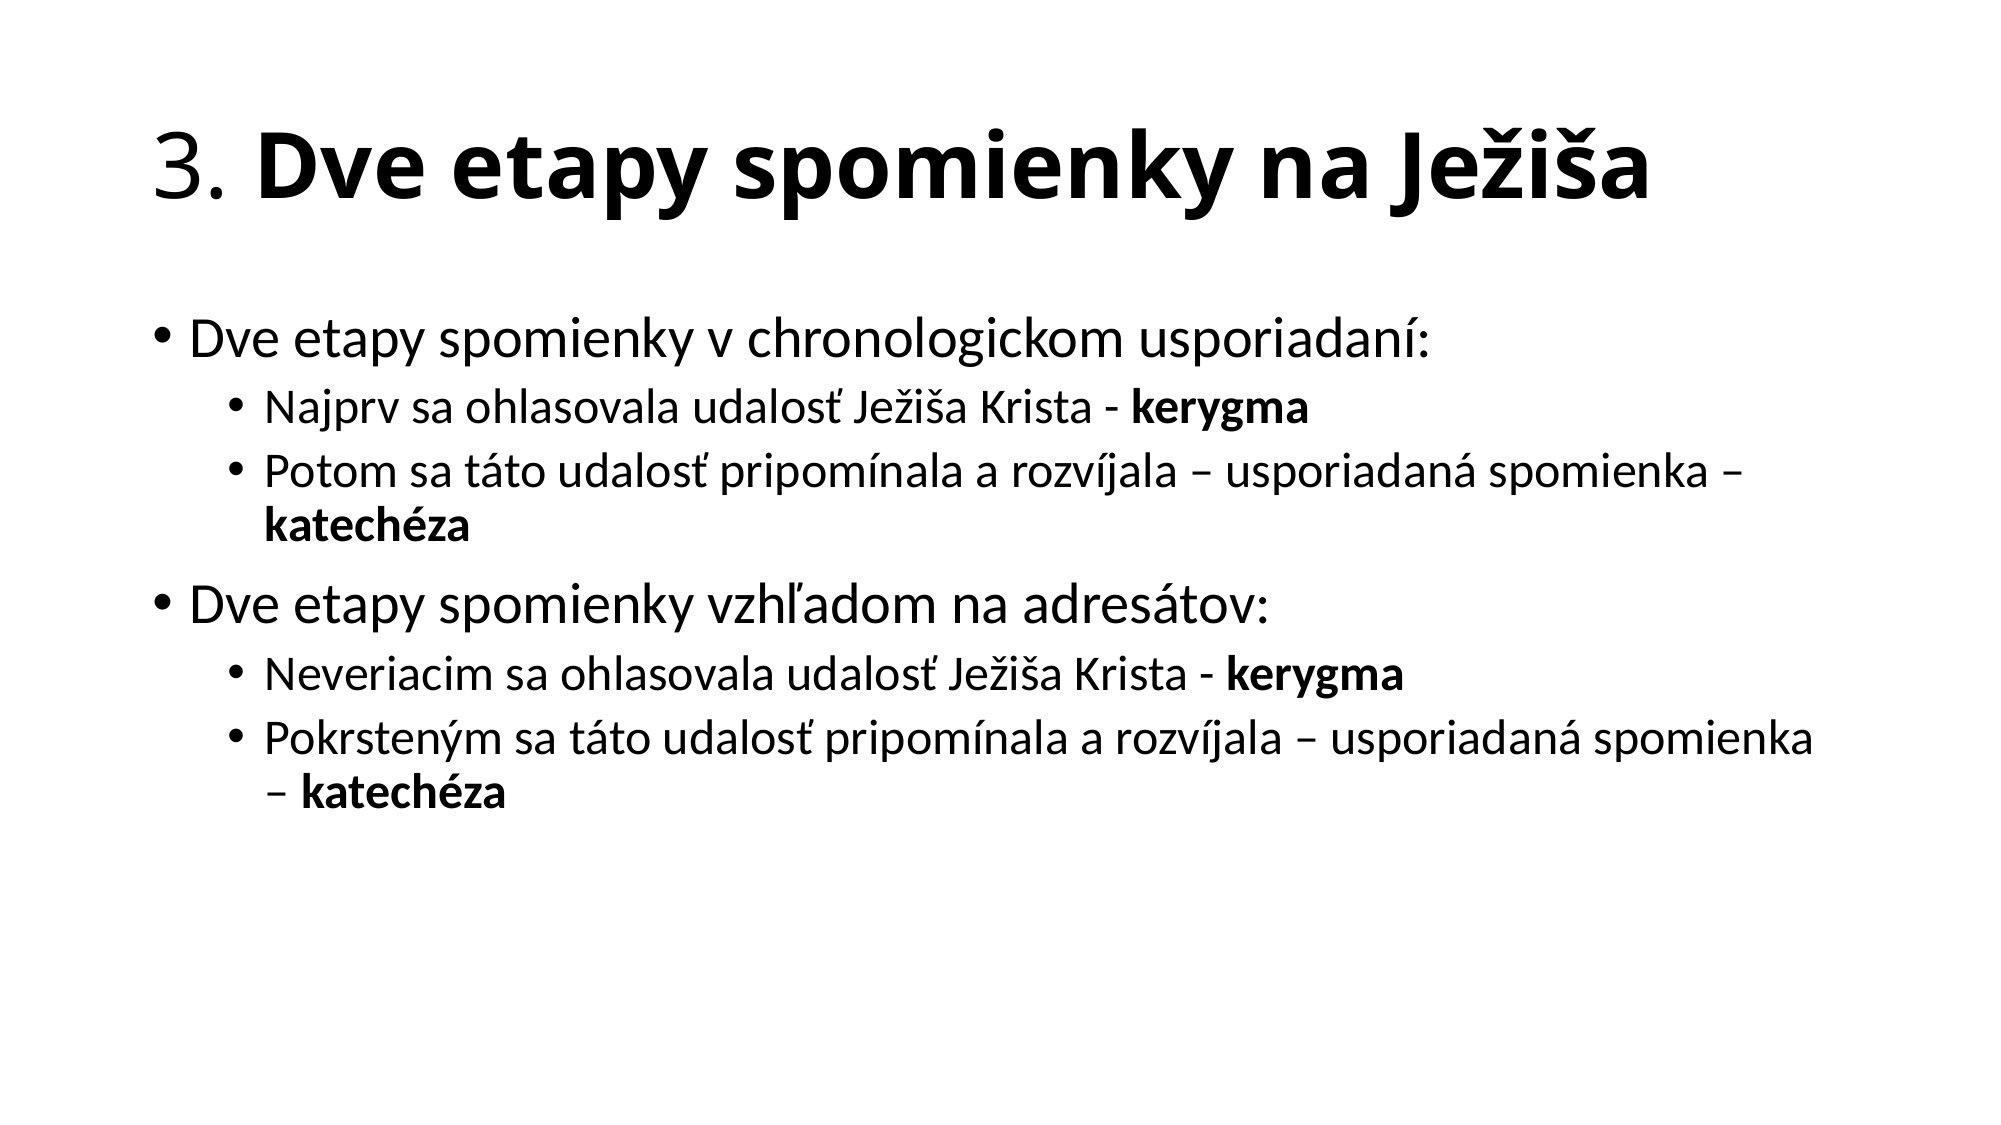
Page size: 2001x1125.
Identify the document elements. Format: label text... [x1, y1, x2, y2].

list Dve etapy spomienky v chronologickom usporiadaní: Najprv sa ohlasovala udalosť Ježiša Krista - kerygma Potom sa táto udalosť pripomínala a rozvíjala – usporiadaná spomienka – katechéza Dve etapy spomienky vzhľadom na adresátov: Neveriacim sa ohlasovala udalosť Ježiša Krista - kerygma Pokrsteným sa táto udalosť pripomínala a rozvíjala – usporiadaná spomienka – katechéza [137, 299, 1863, 1014]
title 3. Dve etapy spomienky na Ježiša [137, 59, 1863, 278]
